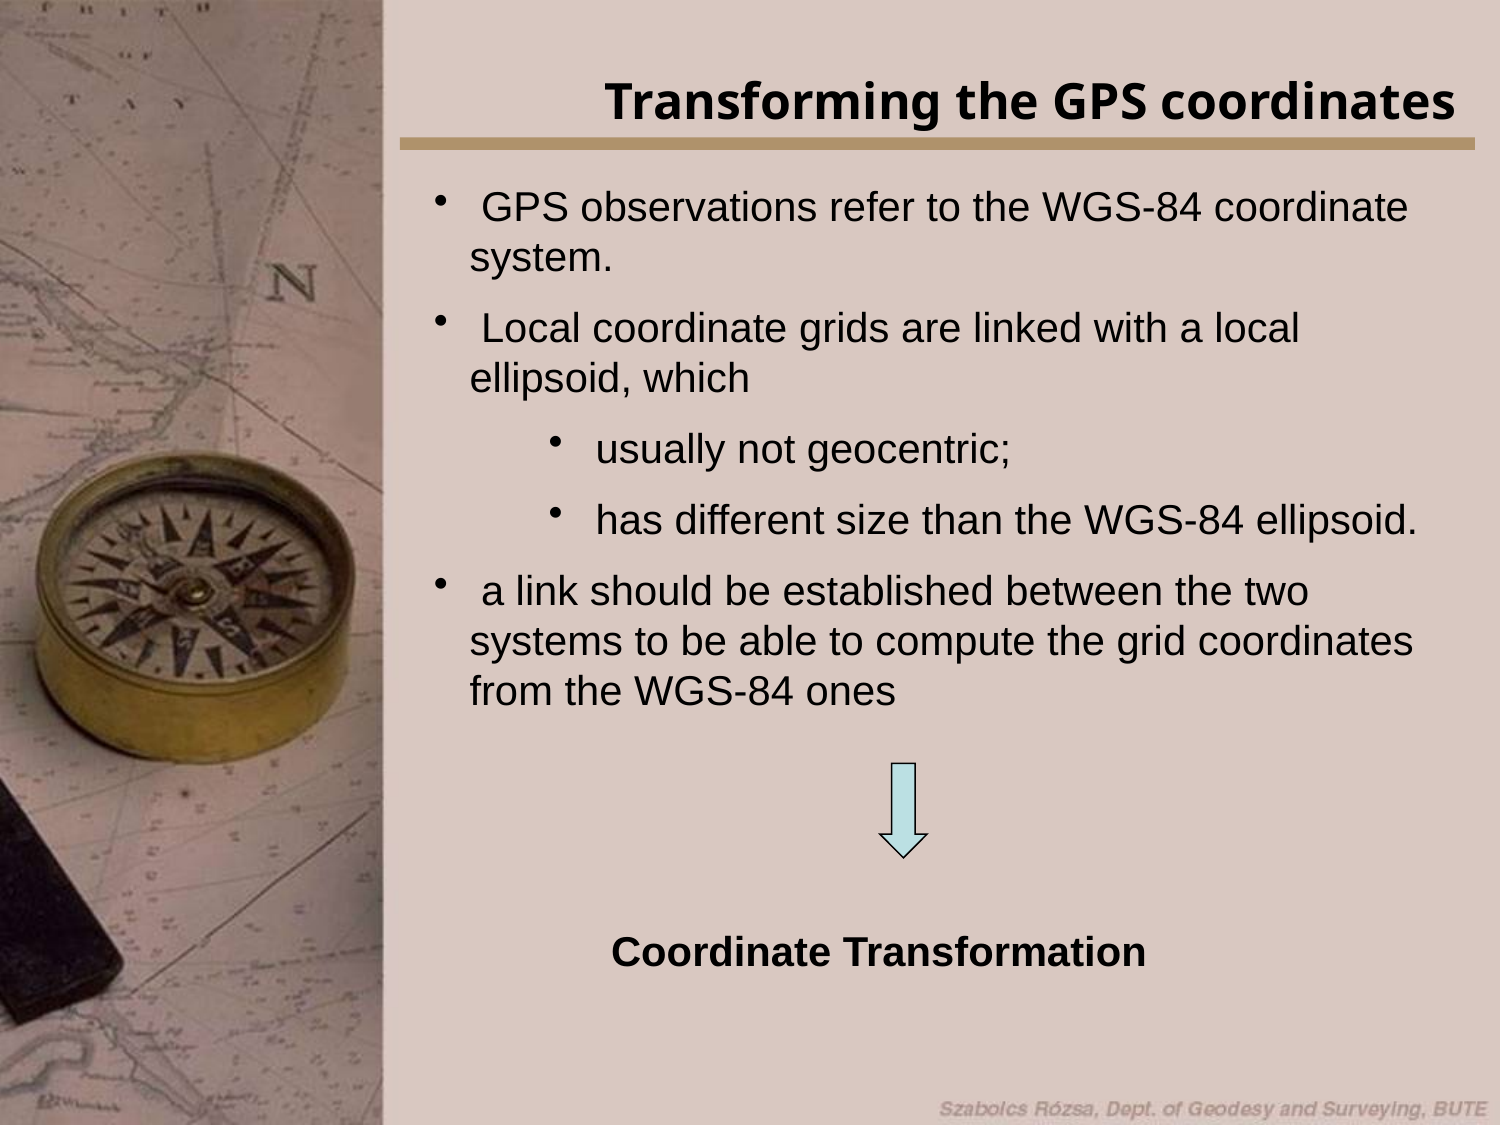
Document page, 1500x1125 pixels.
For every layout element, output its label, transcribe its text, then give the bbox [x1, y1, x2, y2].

text_box Coordinate Transformation [596, 916, 1187, 982]
text_box [399, 137, 1475, 150]
text_box Transforming the GPS coordinates [589, 62, 1472, 138]
text_box [879, 763, 927, 858]
picture [0, 0, 1500, 1125]
text_box GPS observations refer to the WGS-84 coordinate system. Local coordinate grids are linked with a local ellipsoid, which usually not geocentric; has different size than the WGS-84 ellipsoid. a link should be established between the two systems to be able to compute the grid coordinates from the WGS-84 ones [419, 172, 1447, 792]
